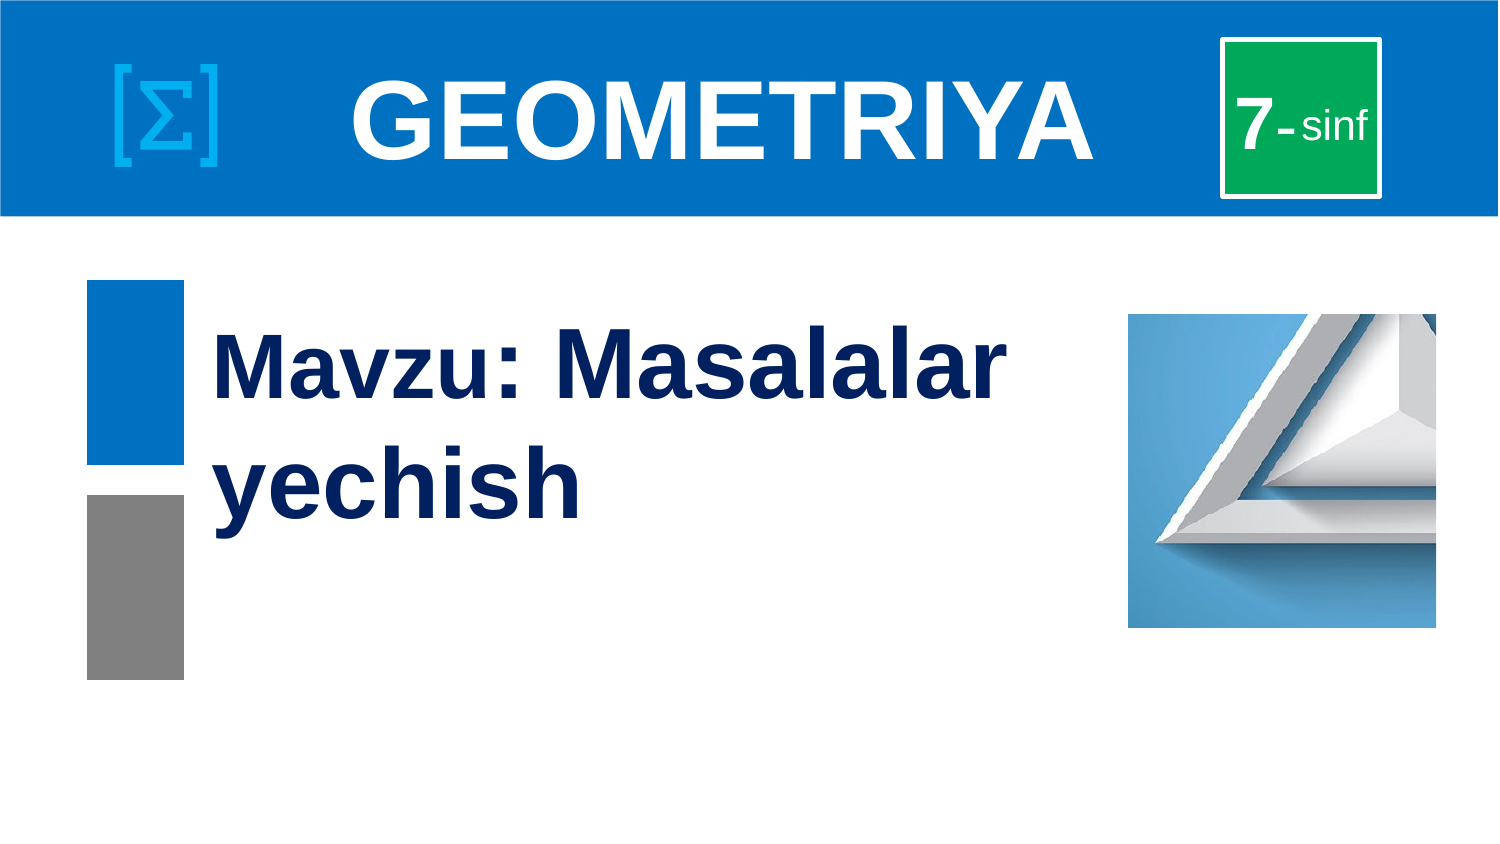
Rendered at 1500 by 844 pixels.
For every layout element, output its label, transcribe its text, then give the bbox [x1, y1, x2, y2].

text_box [83, 276, 188, 469]
text_box Mavzu: Masalalar yechish [197, 290, 1247, 546]
text_box [83, 491, 188, 684]
text_box [0, 0, 1498, 217]
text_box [114, 35, 1385, 201]
text_box [1128, 314, 1437, 628]
